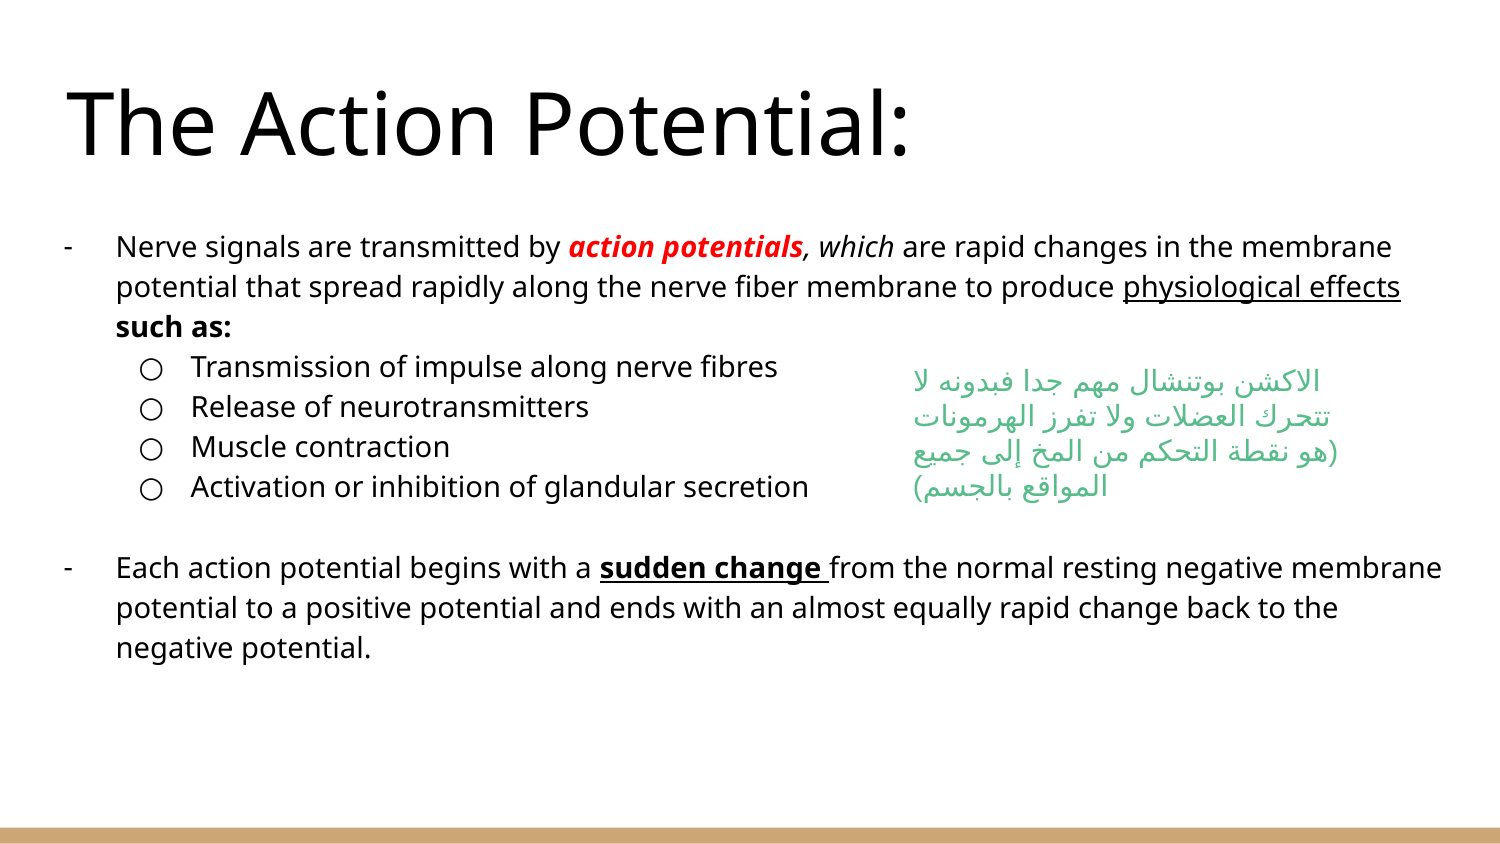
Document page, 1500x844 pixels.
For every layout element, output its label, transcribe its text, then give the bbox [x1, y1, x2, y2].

title The Action Potential: [51, 51, 1449, 189]
list Nerve signals are transmitted by action potentials, which are rapid changes in the membrane potential that spread rapidly along the nerve fiber membrane to produce physiological effects such as: Transmission of impulse along nerve fibres Release of neurotransmitters Muscle contraction Activation or inhibition of glandular secretion Each action potential begins with a sudden change from the normal resting negative membrane potential to a positive potential and ends with an almost equally rapid change back to the negative potential. [25, 207, 1475, 729]
text_box الاكشن بوتنشال مهم جدا فبدونه لا تتحرك العضلات ولا تفرز الهرمونات (هو نقطة التحكم من المخ إلى جميع المواقع بالجسم) [898, 347, 1359, 496]
